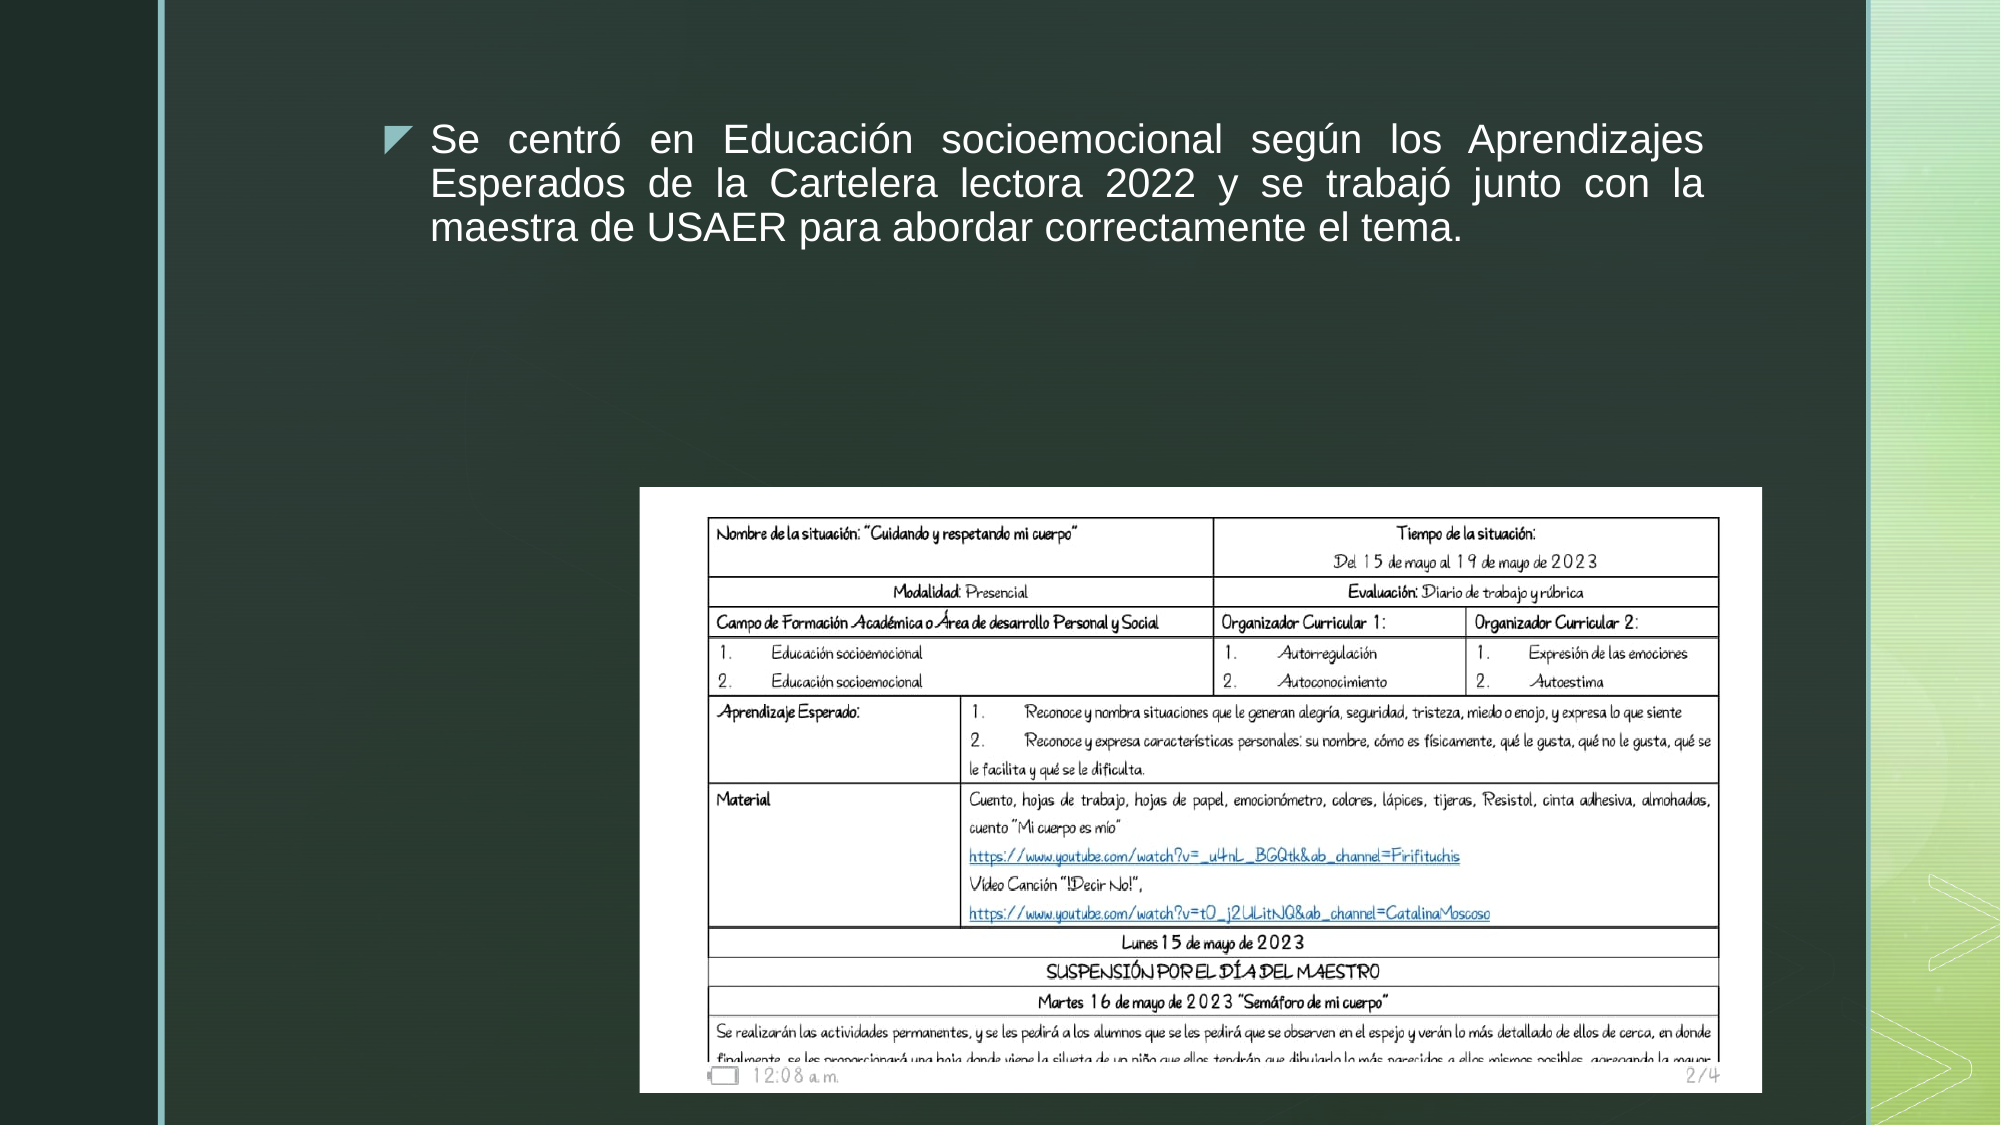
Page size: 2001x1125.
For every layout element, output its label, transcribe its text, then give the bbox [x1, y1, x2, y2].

title Se centró en Educación socioemocional según los Aprendizajes Esperados de la Cartelera lectora 2022 y se trabajó junto con la maestra de USAER para abordar correctamente el tema. [415, 110, 1721, 287]
picture [1871, 0, 2001, 1125]
picture [639, 487, 1763, 1093]
